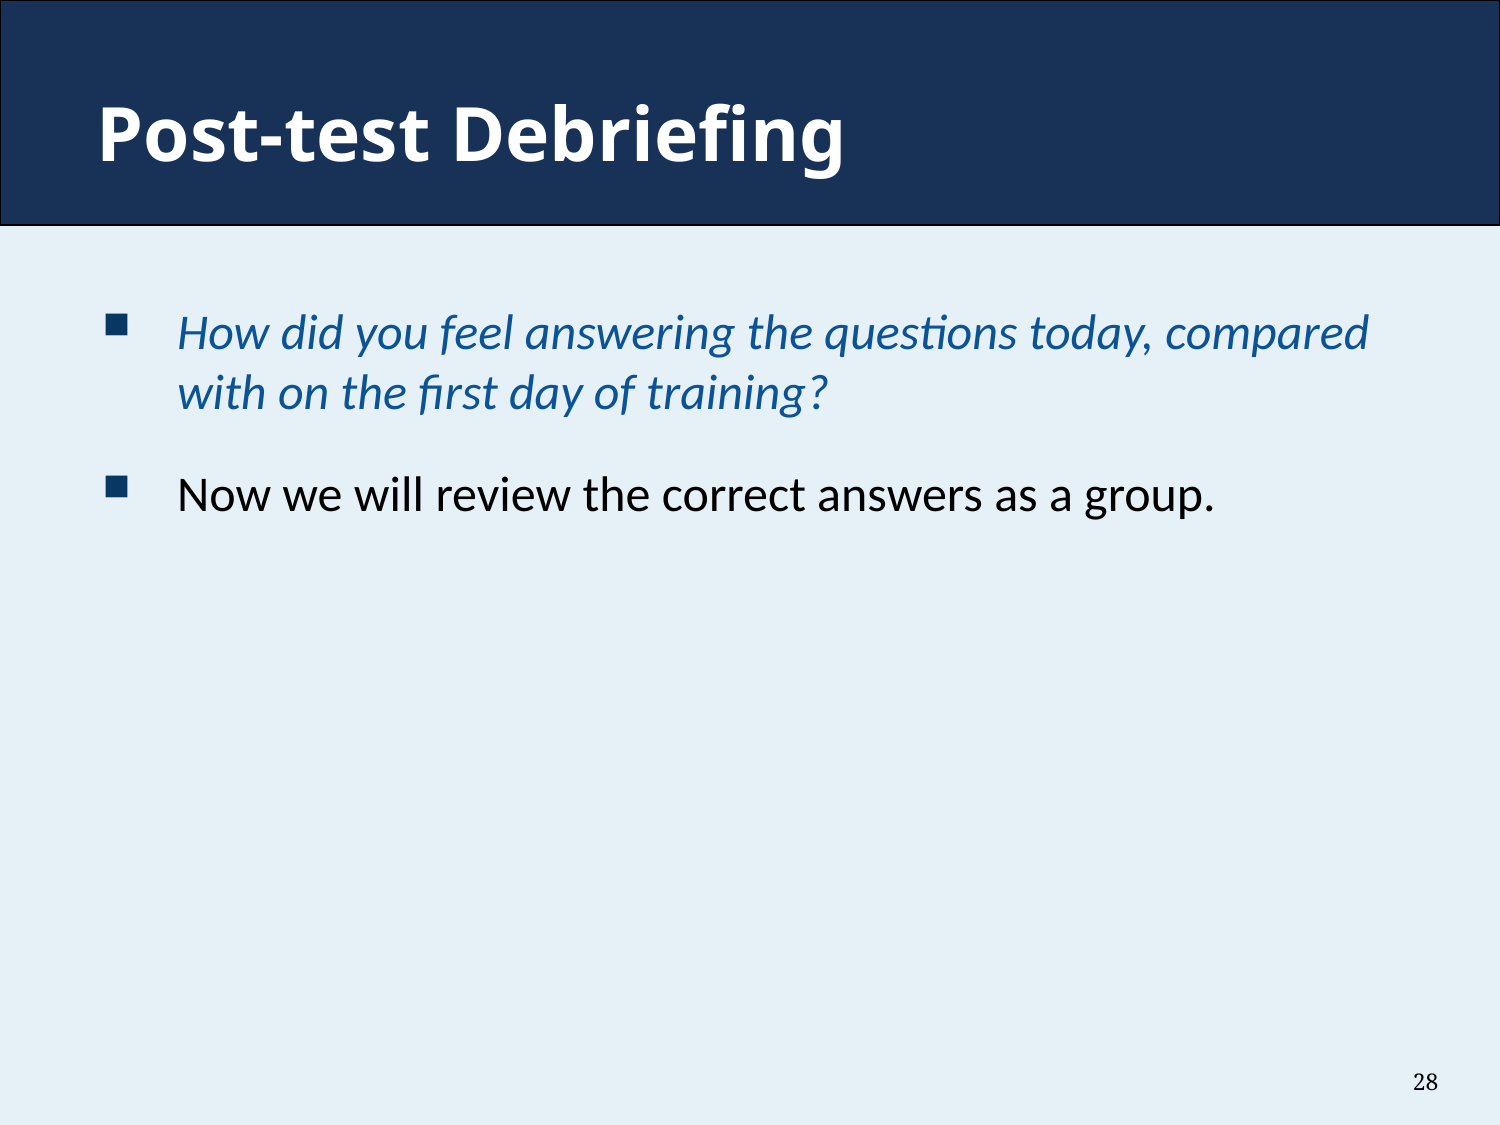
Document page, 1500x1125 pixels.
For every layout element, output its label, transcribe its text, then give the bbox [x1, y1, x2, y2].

slide_number 28 [1362, 1053, 1454, 1114]
list How did you feel answering the questions today, compared with on the first day of training? Now we will review the correct answers as a group. [87, 291, 1438, 973]
title Post-test Debriefing [81, 79, 1438, 263]
